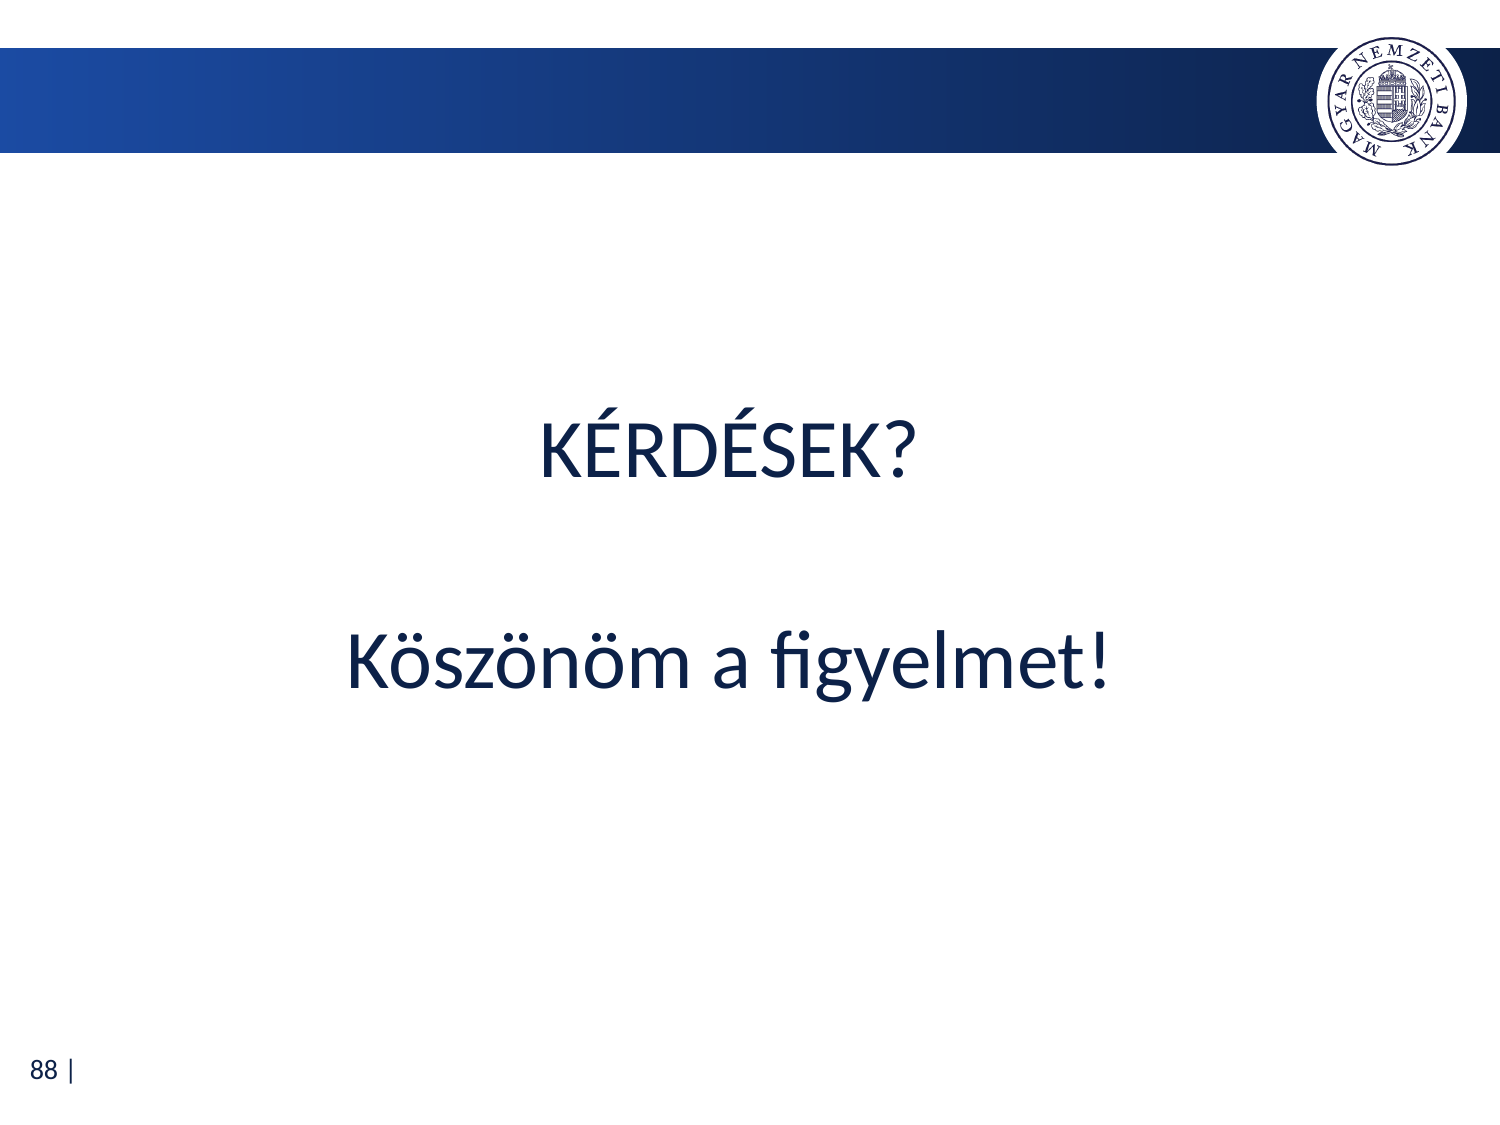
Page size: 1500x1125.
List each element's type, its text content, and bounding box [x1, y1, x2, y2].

picture [1327, 36, 1457, 166]
list KÉRDÉSEK? Köszönöm a figyelmet! [78, 195, 1401, 1024]
title [78, 50, 1327, 152]
